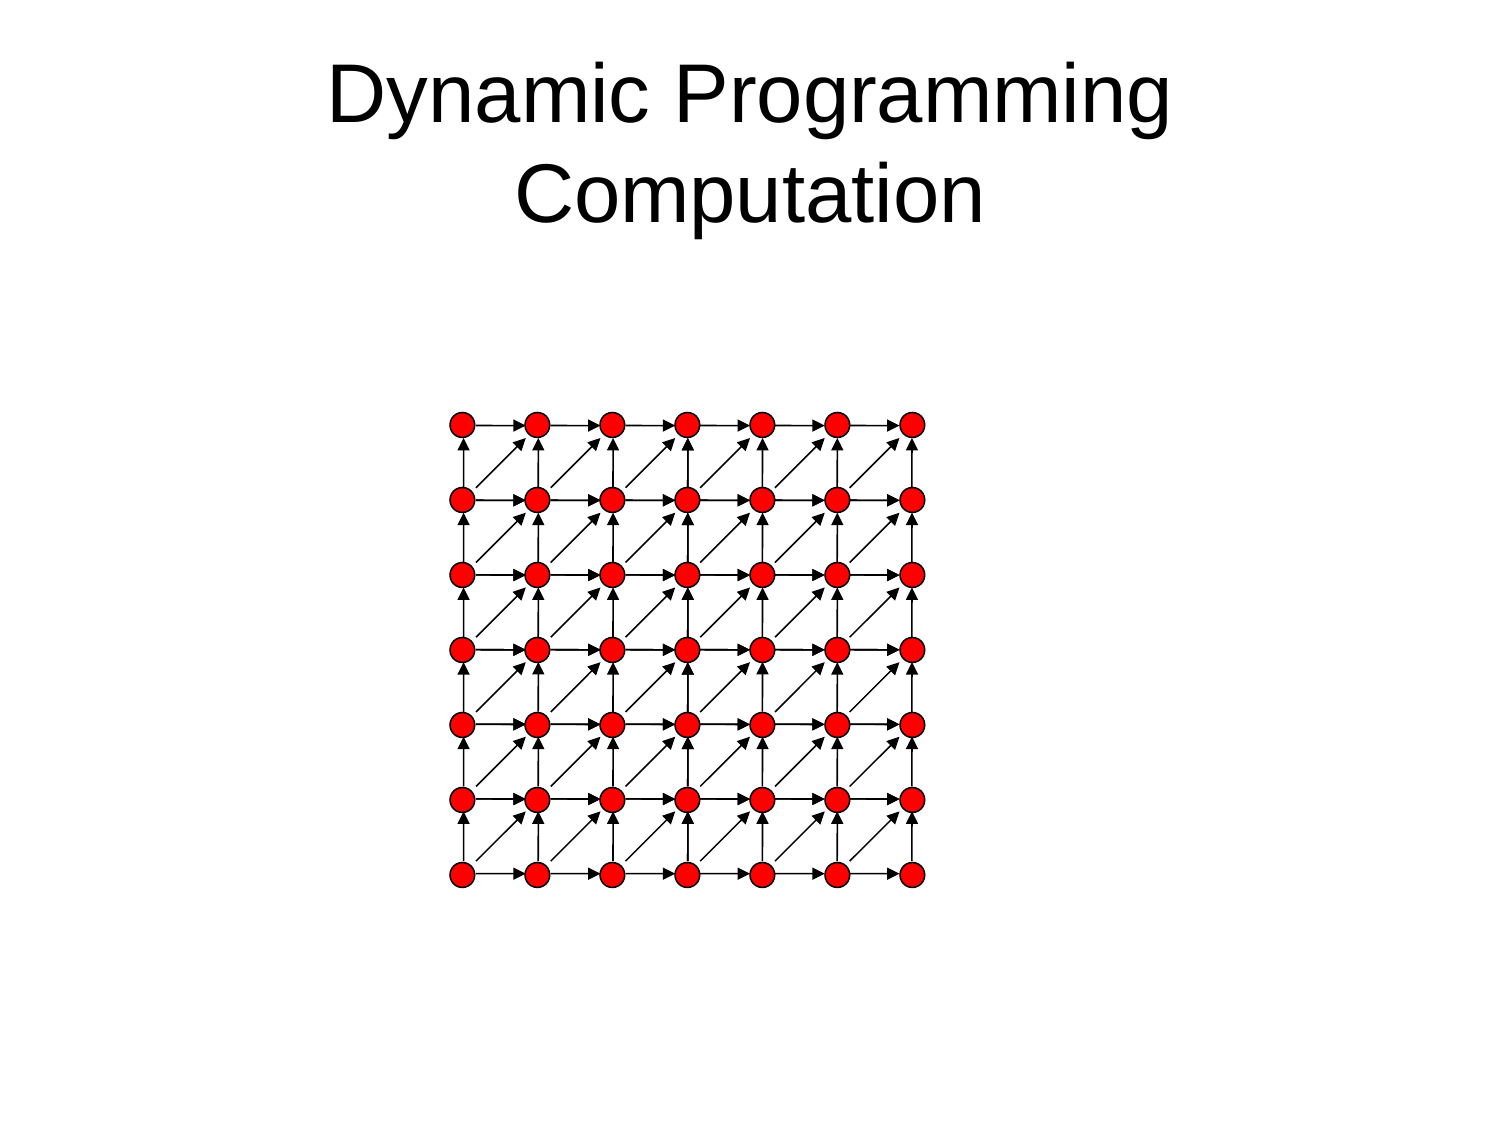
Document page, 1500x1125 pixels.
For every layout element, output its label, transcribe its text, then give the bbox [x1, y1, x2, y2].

text_box [849, 512, 900, 563]
text_box [774, 792, 825, 806]
text_box [606, 512, 620, 563]
text_box [450, 862, 475, 888]
text_box [700, 662, 751, 713]
text_box [550, 643, 601, 656]
text_box [831, 811, 844, 862]
text_box [550, 662, 601, 713]
text_box [457, 438, 470, 488]
text_box [606, 811, 620, 862]
text_box [525, 487, 550, 513]
text_box [475, 867, 526, 880]
text_box [756, 661, 769, 712]
text_box [550, 494, 601, 507]
text_box [756, 587, 769, 638]
text_box [849, 811, 900, 862]
text_box [831, 512, 844, 563]
text_box [532, 811, 545, 862]
text_box [450, 412, 475, 438]
text_box [900, 487, 925, 513]
text_box [750, 787, 775, 813]
text_box [905, 512, 919, 563]
text_box [774, 718, 825, 731]
text_box [450, 712, 475, 738]
text_box [849, 662, 900, 713]
text_box [681, 438, 695, 488]
text_box [675, 712, 700, 738]
text_box [475, 419, 526, 432]
text_box [675, 787, 700, 813]
text_box [625, 867, 676, 880]
text_box [849, 587, 900, 638]
text_box [905, 587, 919, 638]
text_box [625, 811, 676, 862]
text_box [475, 587, 526, 638]
text_box [525, 712, 550, 738]
text_box [475, 718, 526, 731]
text_box [849, 494, 900, 507]
text_box [681, 811, 695, 862]
text_box [681, 662, 695, 712]
text_box [774, 867, 825, 880]
text_box [606, 438, 620, 488]
text_box [774, 643, 825, 656]
text_box [750, 412, 775, 438]
text_box [625, 568, 676, 582]
text_box [600, 637, 625, 663]
text_box [475, 792, 526, 806]
text_box [700, 811, 751, 862]
text_box [600, 712, 625, 738]
text_box [831, 438, 844, 488]
text_box [774, 568, 825, 582]
text_box [849, 568, 900, 582]
text_box [625, 643, 676, 656]
text_box [550, 419, 601, 432]
text_box [774, 494, 825, 507]
text_box [625, 792, 676, 806]
text_box [625, 587, 676, 638]
text_box [681, 512, 695, 563]
text_box [825, 637, 850, 663]
text_box [774, 736, 825, 787]
text_box [600, 412, 625, 438]
text_box [625, 662, 676, 713]
text_box [475, 811, 526, 862]
text_box [550, 718, 601, 731]
text_box [475, 736, 526, 787]
text_box [774, 512, 825, 563]
text_box [450, 787, 475, 813]
text_box [532, 512, 545, 563]
text_box [905, 736, 919, 787]
text_box [625, 438, 676, 488]
text_box [700, 568, 751, 582]
text_box [700, 419, 751, 432]
text_box [475, 512, 526, 563]
text_box [700, 438, 751, 488]
text_box [825, 412, 850, 438]
text_box [750, 862, 775, 888]
text_box [525, 862, 550, 888]
text_box [849, 867, 900, 880]
text_box [550, 568, 601, 582]
text_box [457, 587, 470, 638]
text_box [550, 792, 601, 806]
text_box [675, 862, 700, 888]
text_box [750, 712, 775, 738]
text_box [900, 637, 925, 663]
text_box [825, 487, 850, 513]
text_box [675, 562, 700, 588]
text_box [606, 662, 620, 712]
text_box [700, 512, 751, 563]
text_box [600, 562, 625, 588]
text_box [450, 637, 475, 663]
text_box [700, 736, 751, 787]
text_box [457, 811, 470, 862]
title Dynamic Programming Computation [75, 45, 1425, 233]
text_box [825, 712, 850, 738]
text_box [831, 587, 844, 638]
text_box [625, 512, 676, 563]
text_box [475, 643, 526, 656]
text_box [550, 587, 601, 638]
text_box [450, 562, 475, 588]
text_box [681, 587, 695, 638]
text_box [532, 438, 545, 488]
text_box [825, 862, 850, 888]
text_box [905, 811, 919, 862]
text_box [750, 562, 775, 588]
text_box [700, 718, 751, 731]
text_box [905, 662, 919, 712]
text_box [774, 438, 825, 488]
text_box [849, 718, 900, 731]
text_box [550, 438, 601, 488]
text_box [625, 419, 676, 432]
text_box [606, 736, 620, 787]
text_box [900, 787, 925, 813]
text_box [625, 494, 676, 507]
text_box [756, 512, 769, 563]
text_box [625, 718, 676, 731]
text_box [849, 792, 900, 806]
text_box [849, 736, 900, 787]
text_box [900, 562, 925, 588]
text_box [532, 661, 545, 712]
text_box [532, 587, 545, 638]
text_box [475, 494, 526, 507]
text_box [849, 438, 900, 488]
text_box [550, 736, 601, 787]
text_box [625, 736, 676, 787]
text_box [700, 587, 751, 638]
text_box [900, 862, 925, 888]
text_box [756, 811, 769, 862]
text_box [681, 736, 695, 787]
text_box [600, 487, 625, 513]
text_box [675, 412, 700, 438]
text_box [849, 643, 900, 656]
text_box [756, 736, 769, 787]
text_box [675, 637, 700, 663]
text_box [525, 412, 550, 438]
text_box [457, 512, 470, 563]
text_box [900, 712, 925, 738]
text_box [849, 419, 900, 432]
text_box [675, 487, 700, 513]
text_box [525, 637, 550, 663]
text_box [750, 487, 775, 513]
text_box [475, 662, 526, 713]
text_box [774, 419, 825, 432]
text_box [600, 862, 625, 888]
text_box [550, 811, 601, 862]
text_box [525, 562, 550, 588]
text_box [457, 662, 470, 712]
text_box [825, 562, 850, 588]
text_box [774, 662, 825, 713]
text_box [550, 512, 601, 563]
text_box [905, 438, 919, 488]
text_box [774, 587, 825, 638]
text_box [457, 736, 470, 787]
text_box [756, 438, 769, 488]
text_box [831, 662, 844, 712]
text_box [700, 494, 751, 507]
text_box [475, 438, 526, 488]
text_box [750, 637, 775, 663]
text_box [825, 787, 850, 813]
text_box [831, 736, 844, 787]
text_box [774, 811, 825, 862]
text_box [550, 867, 601, 880]
text_box [700, 643, 751, 656]
text_box [450, 487, 475, 513]
text_box [700, 867, 751, 880]
text_box [900, 412, 925, 438]
text_box [600, 787, 625, 813]
text_box [525, 787, 550, 813]
text_box [475, 568, 526, 582]
text_box [532, 736, 545, 787]
text_box [606, 587, 620, 638]
text_box [700, 792, 751, 806]
